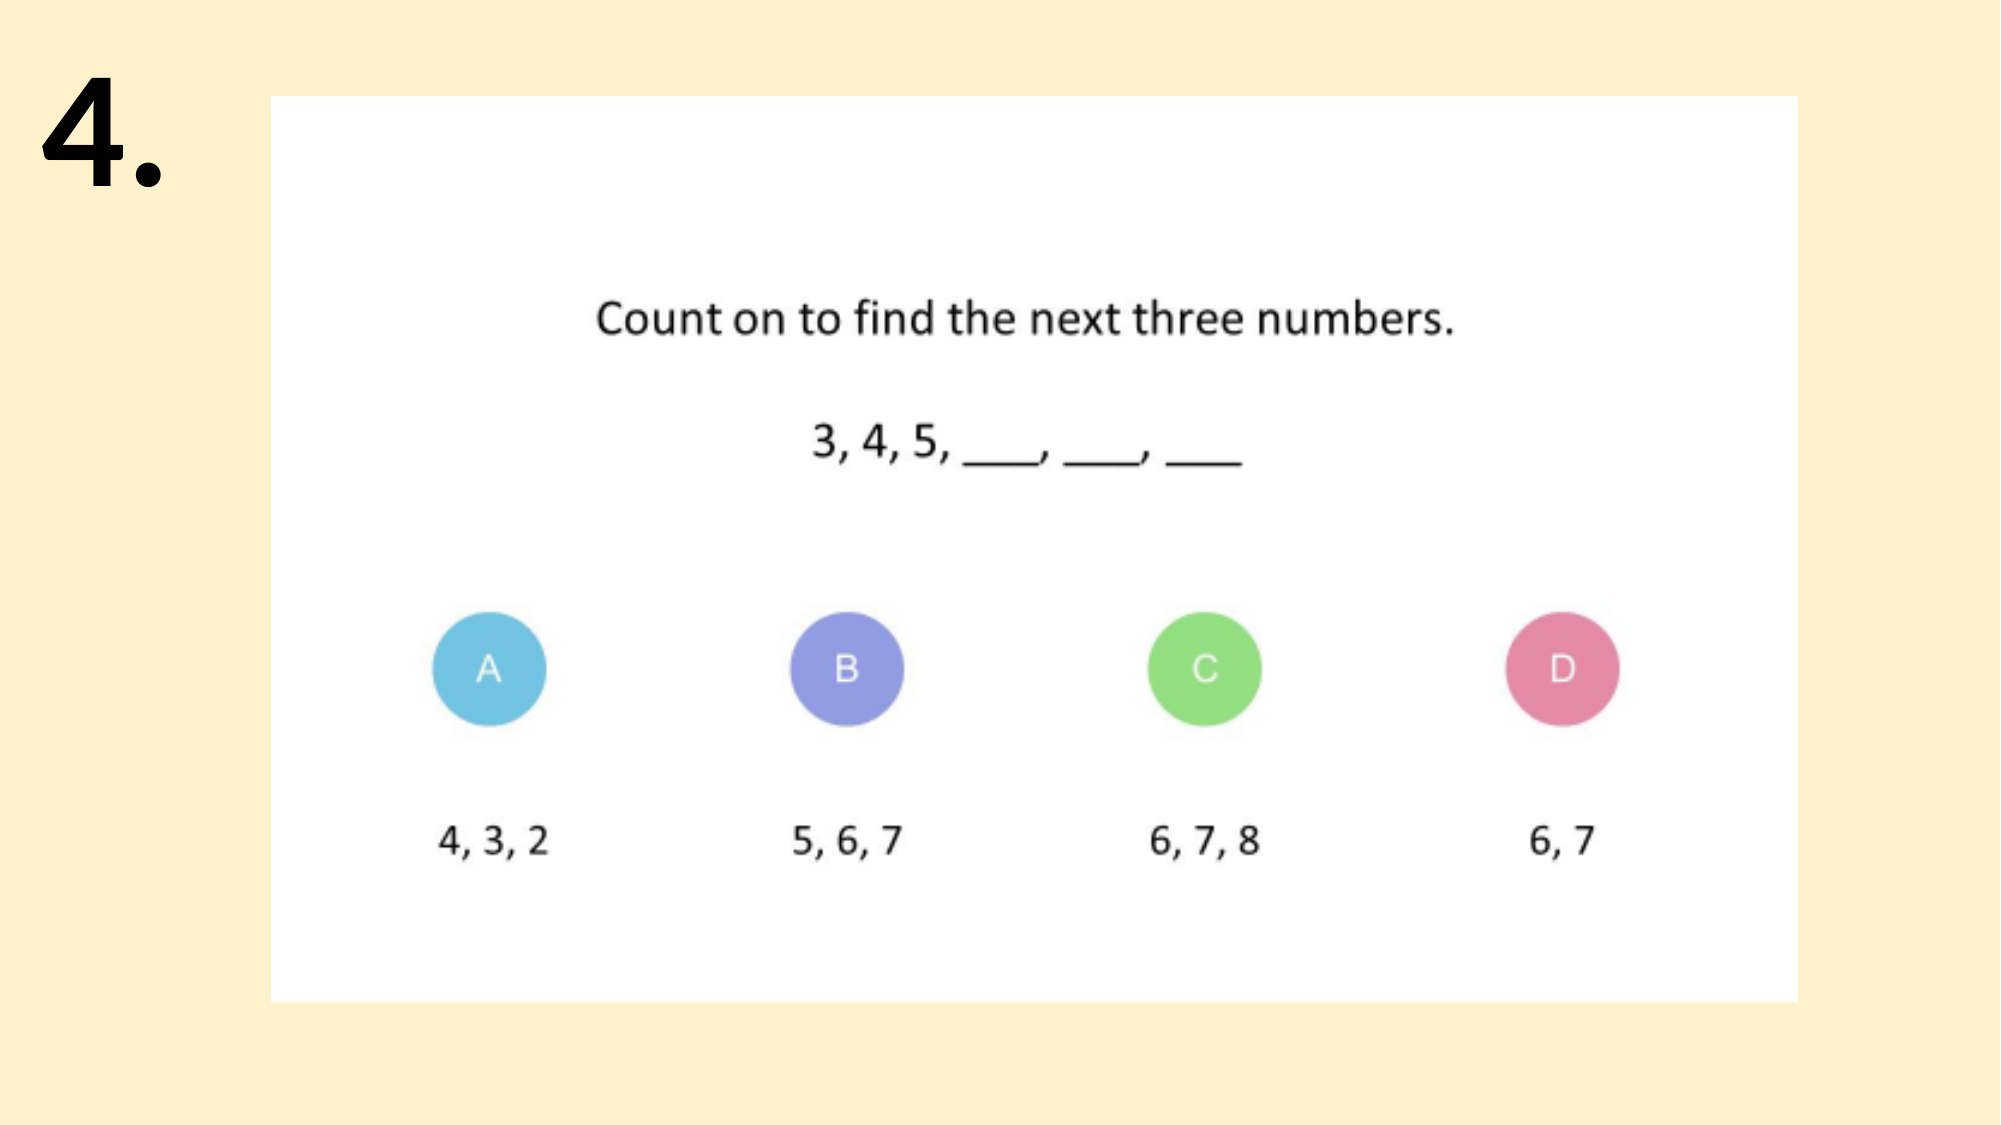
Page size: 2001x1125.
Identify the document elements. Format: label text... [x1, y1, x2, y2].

picture [271, 96, 1798, 1002]
text_box 4. [26, 12, 188, 228]
